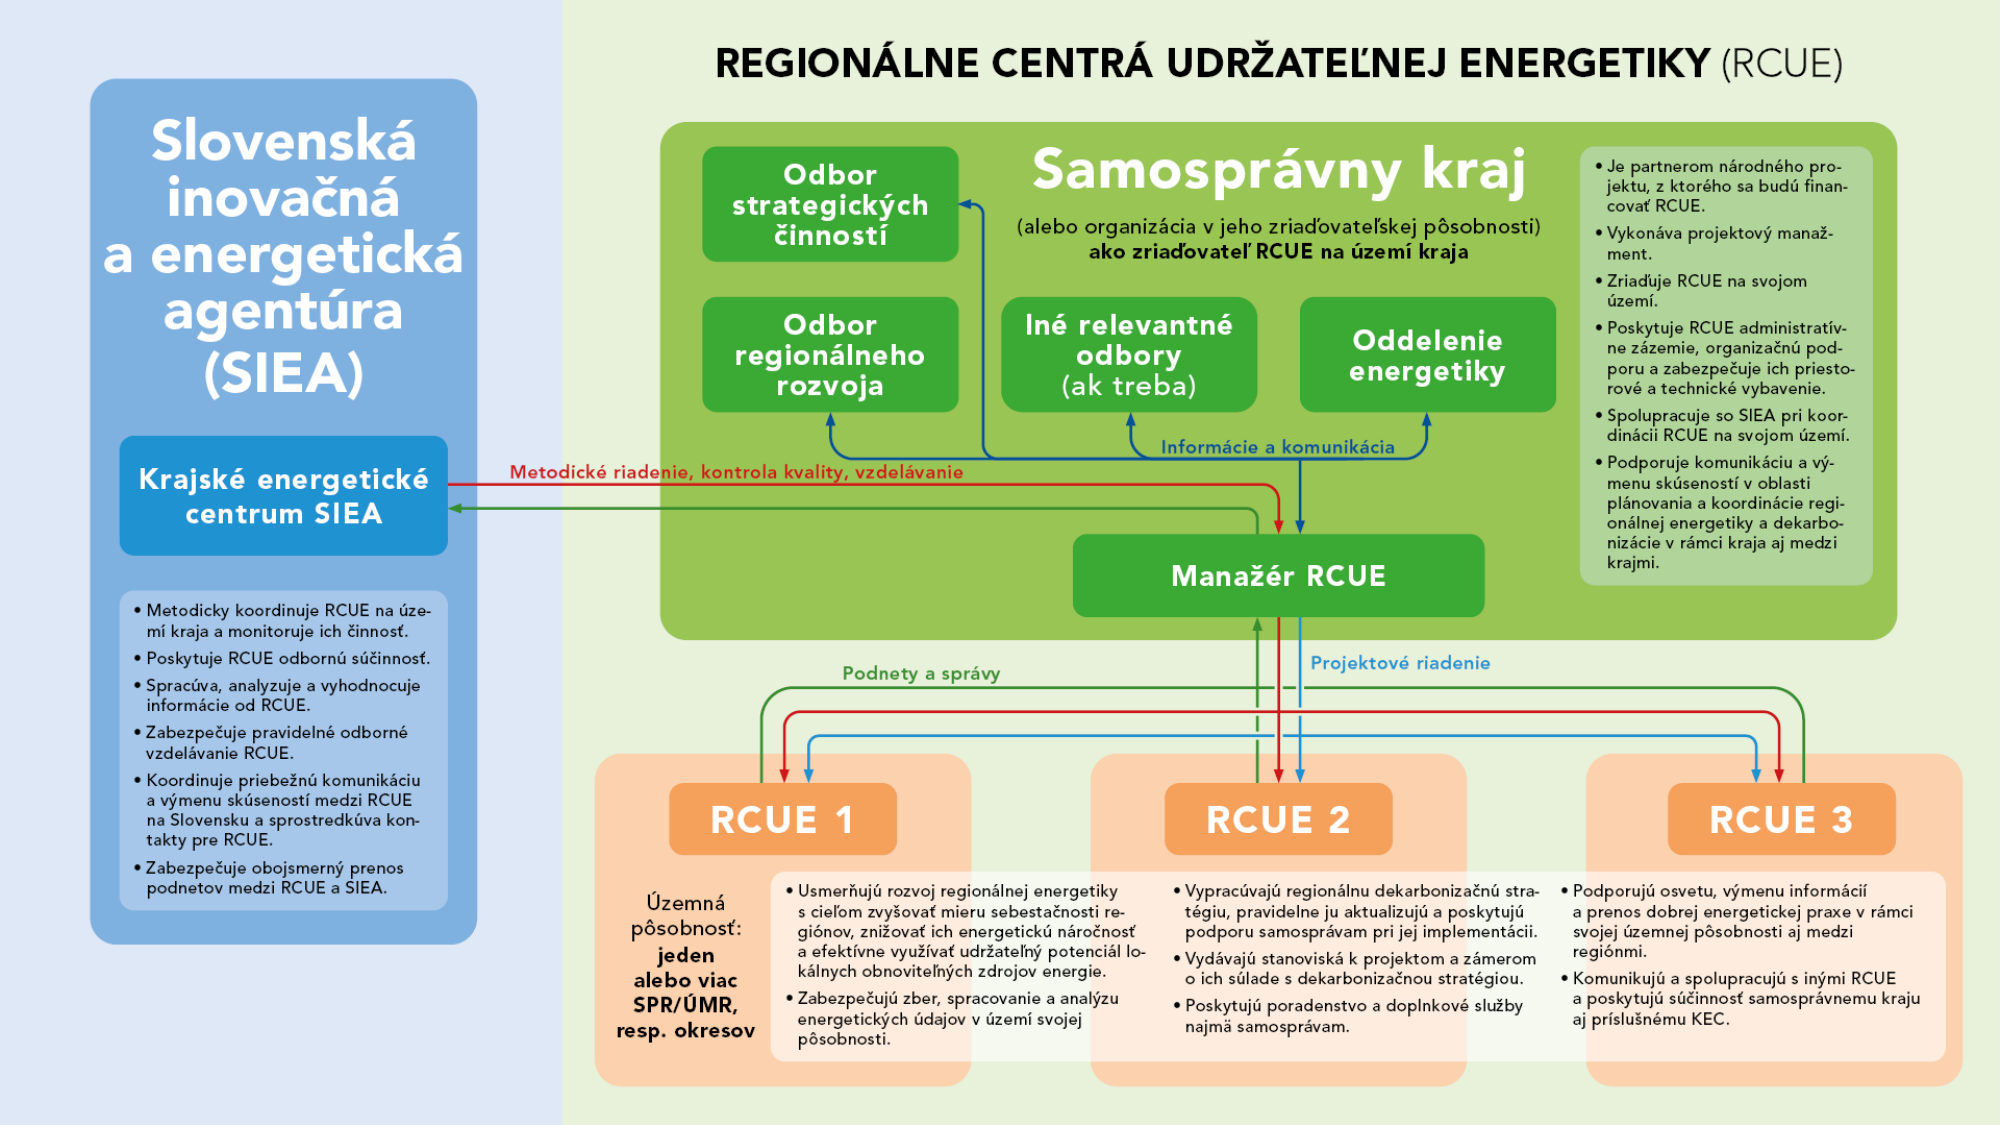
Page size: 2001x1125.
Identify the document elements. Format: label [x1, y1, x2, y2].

list [0, 0, 2000, 1125]
